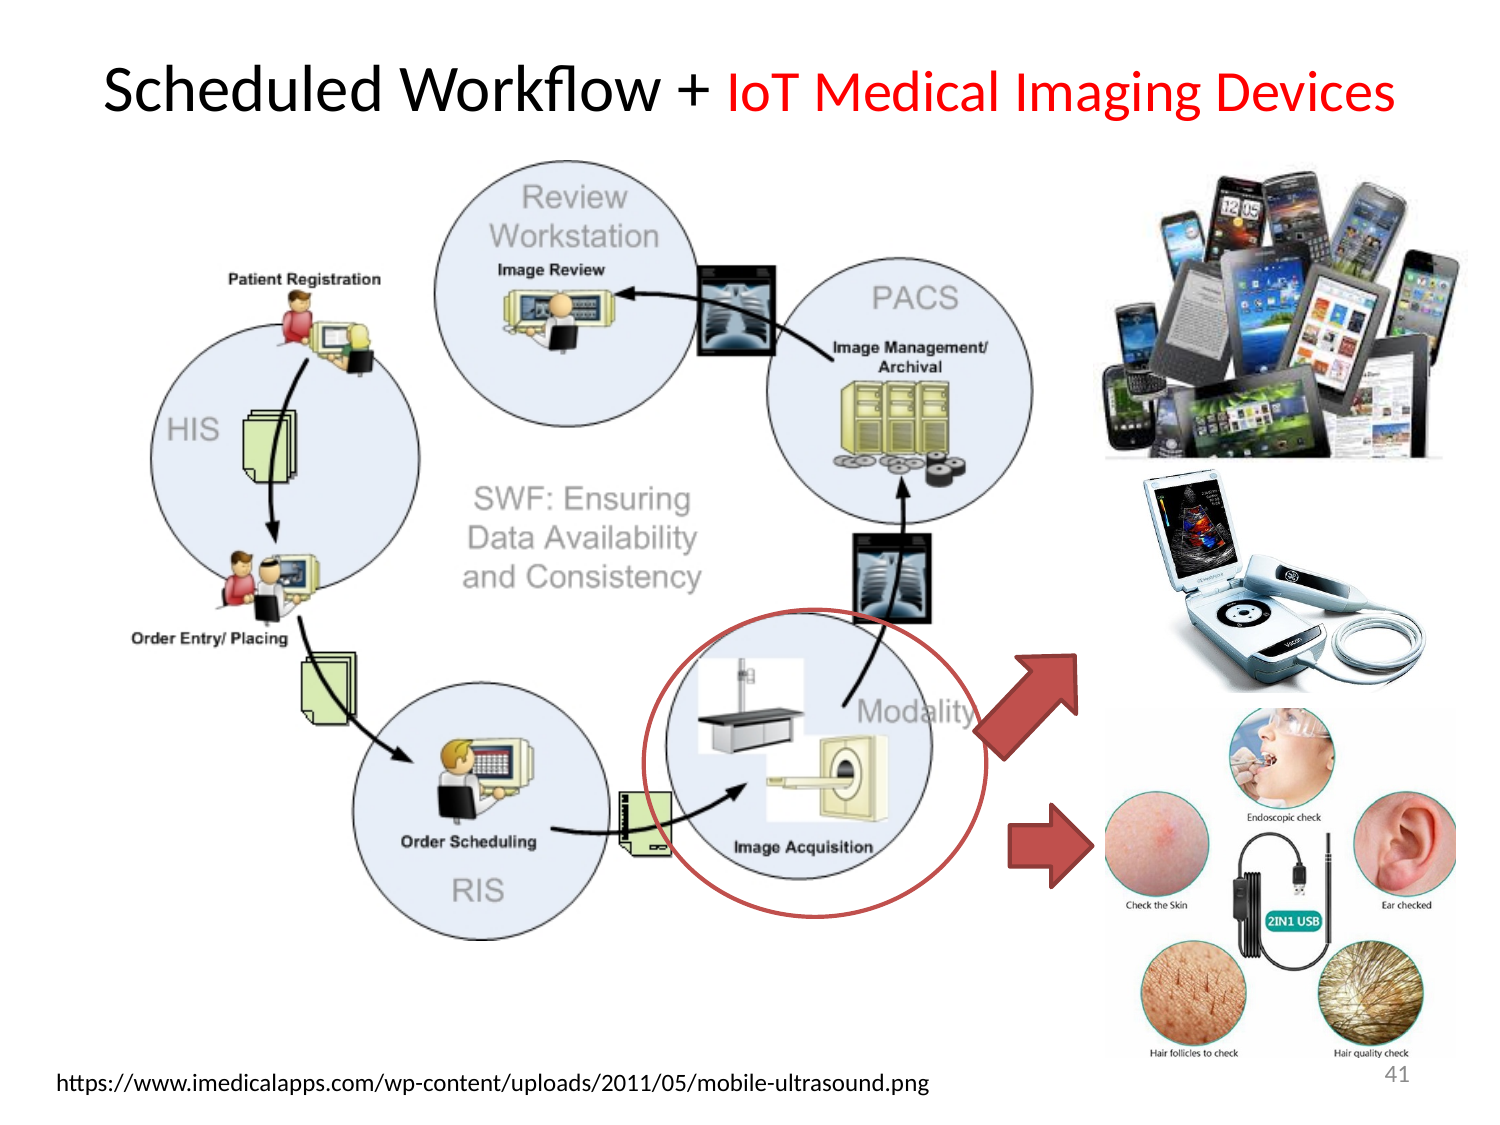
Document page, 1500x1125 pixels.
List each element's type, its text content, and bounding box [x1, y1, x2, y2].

picture [1105, 708, 1456, 1059]
text_box https://www.imedicalapps.com/wp-content/uploads/2011/05/mobile-ultrasound.png [41, 1058, 1010, 1104]
title Scheduled Workflow + IoT Medical Imaging Devices [0, 33, 1500, 138]
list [37, 160, 1129, 941]
picture [1092, 136, 1469, 693]
slide_number 41 [1074, 1042, 1425, 1103]
